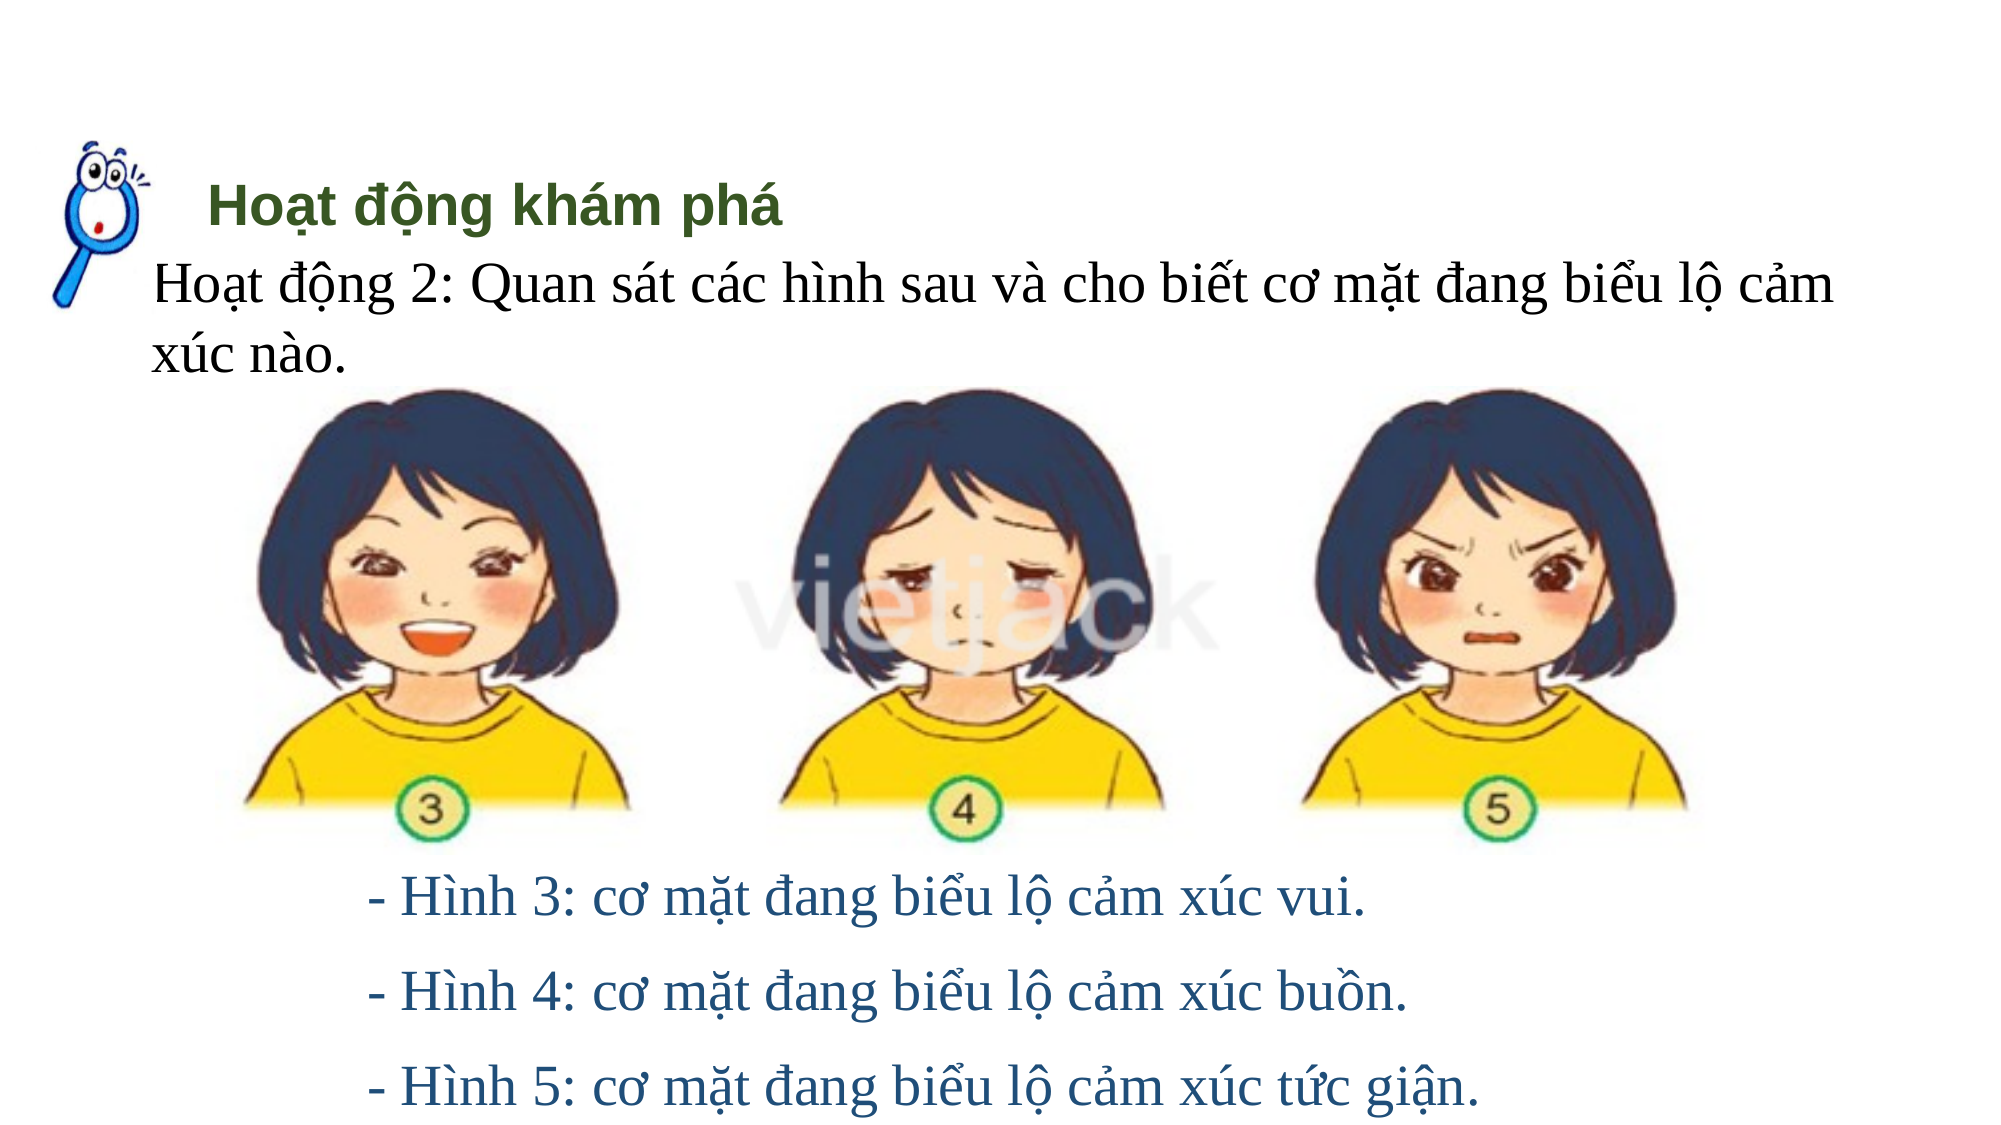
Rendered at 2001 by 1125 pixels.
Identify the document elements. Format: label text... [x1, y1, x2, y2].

text_box - Hình 3: cơ mặt đang biểu lộ cảm xúc vui. - Hình 4: cơ mặt đang biểu lộ cảm xúc buồn. - Hình 5: cơ mặt đang biểu lộ cảm xúc tức giận. [352, 854, 1773, 1121]
picture [215, 386, 1739, 855]
text_box Hoạt động 2: Quan sát các hình sau và cho biết cơ mặt đang biểu lộ cảm xúc nào. [136, 256, 1923, 371]
picture [22, 140, 157, 319]
text_box Hoạt động khám phá [192, 157, 844, 248]
